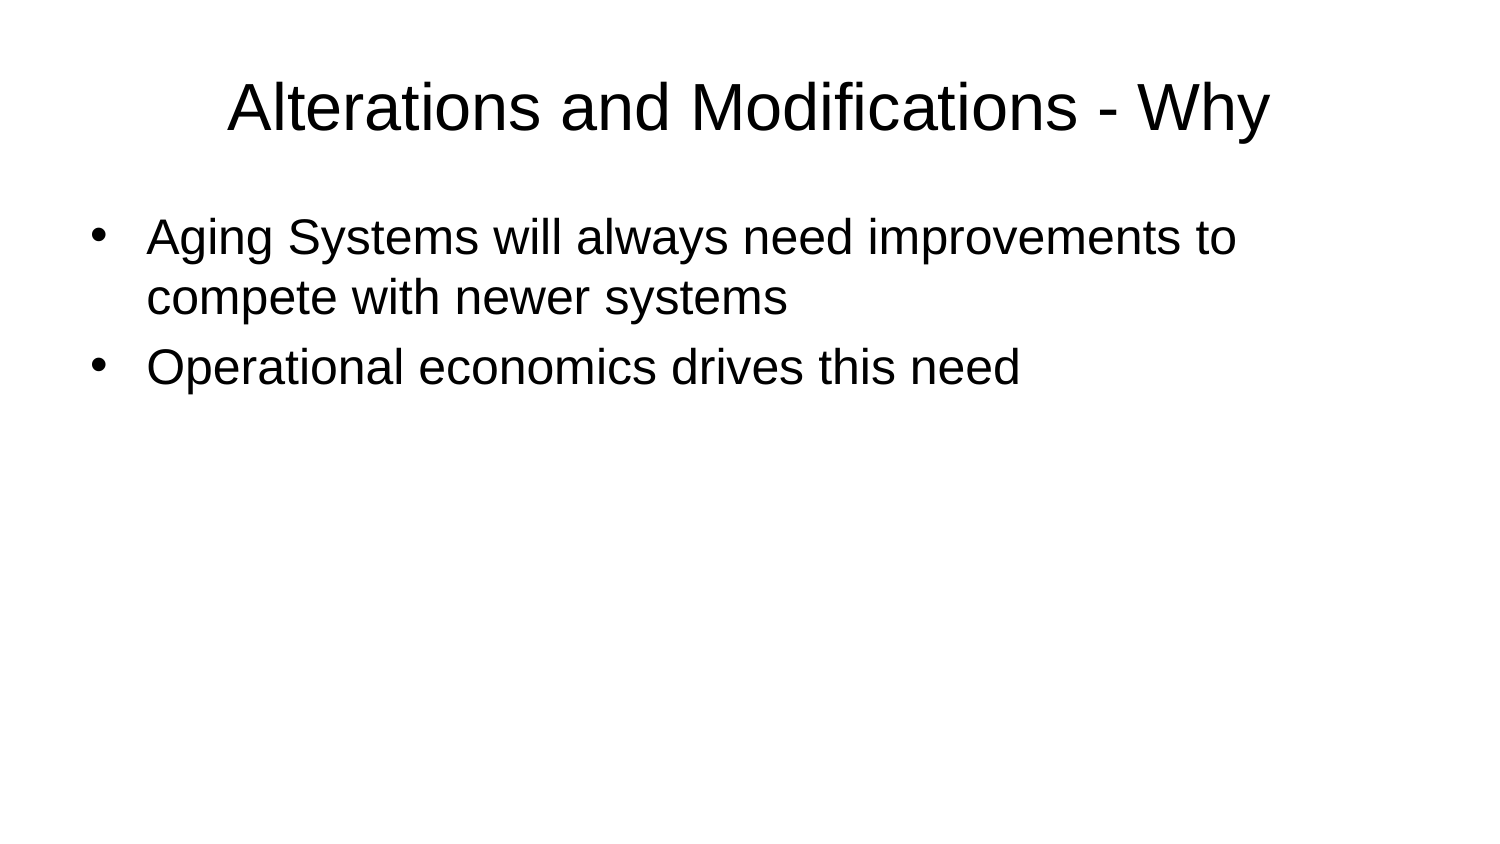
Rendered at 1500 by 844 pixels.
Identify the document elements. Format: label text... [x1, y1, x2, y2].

title Alterations and Modifications - Why [75, 33, 1425, 175]
list Aging Systems will always need improvements to compete with newer systems Operational economics drives this need [75, 196, 1425, 754]
